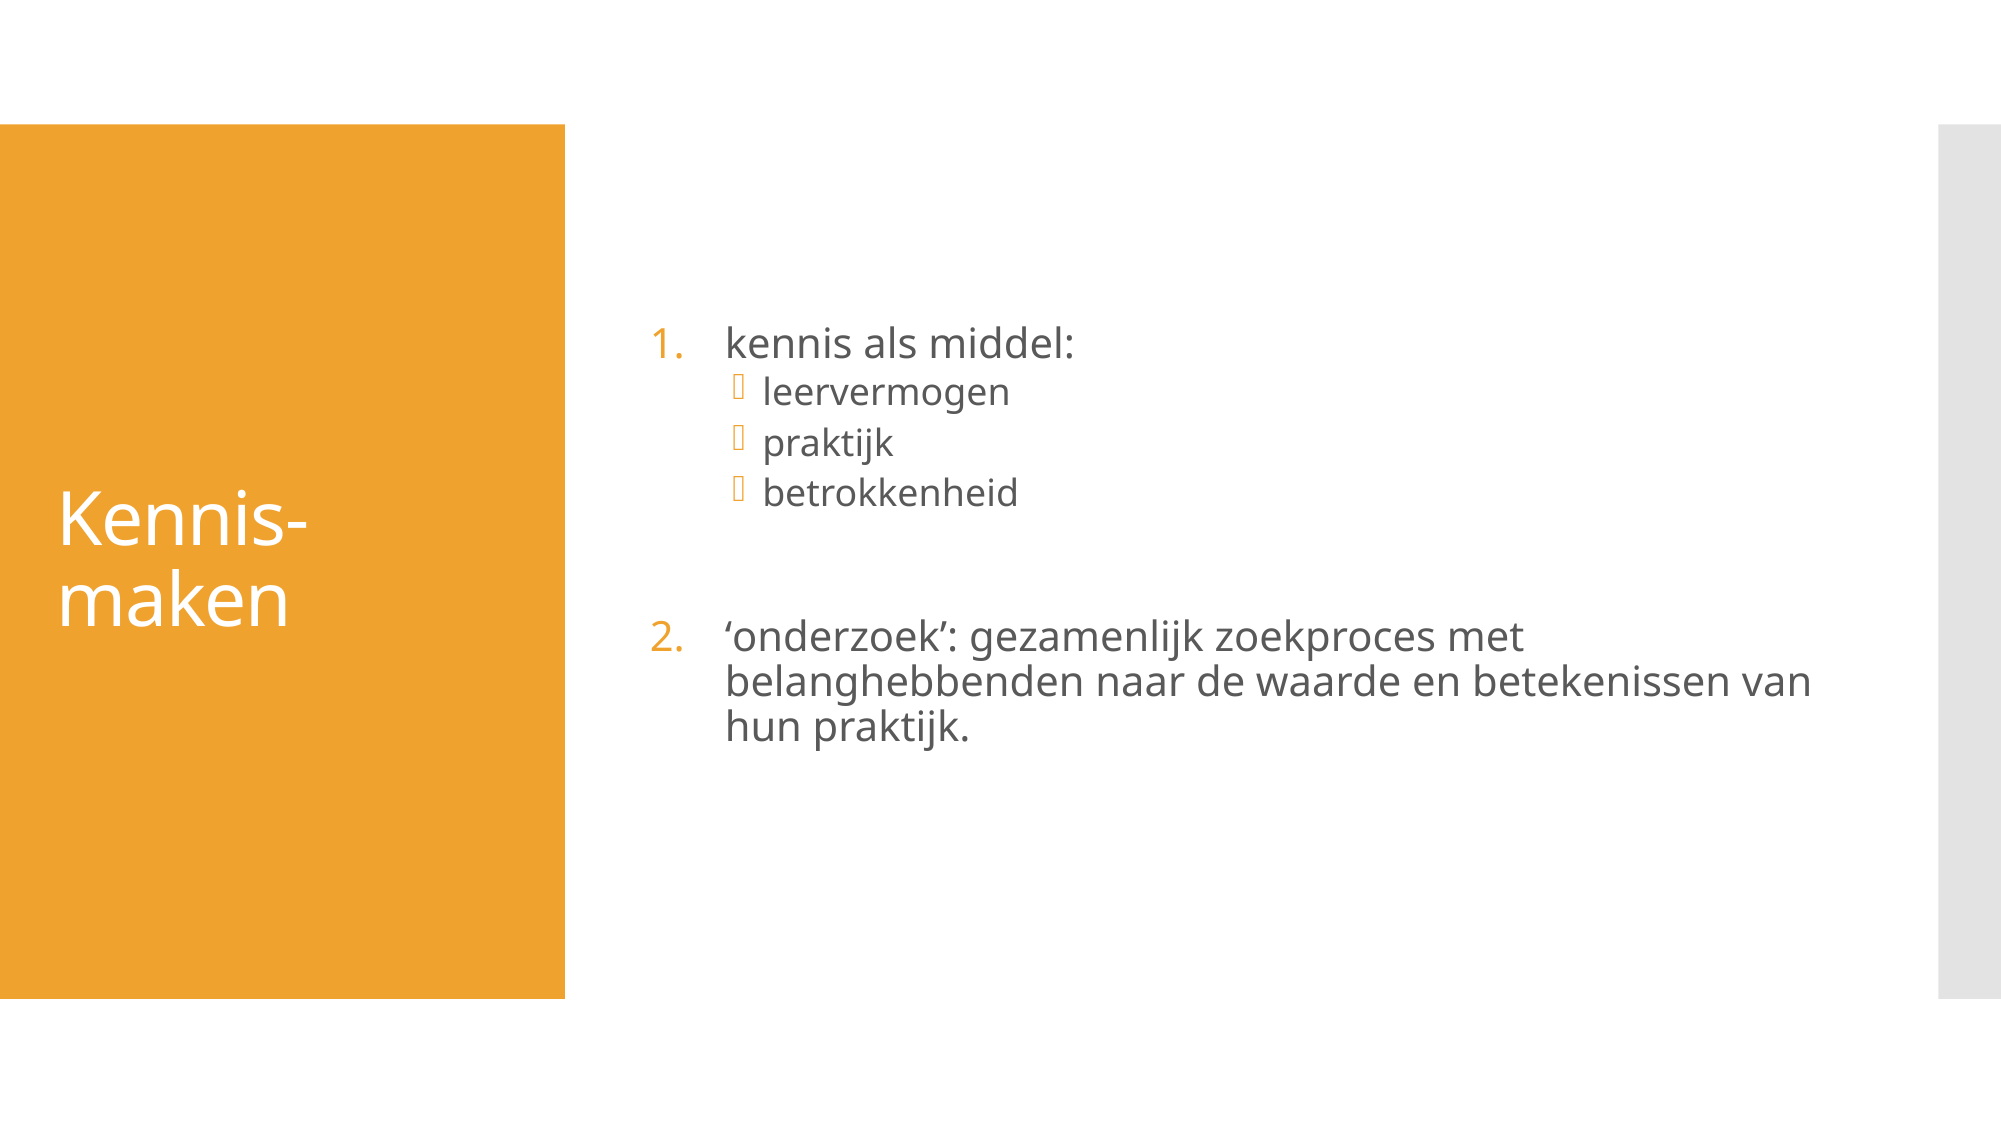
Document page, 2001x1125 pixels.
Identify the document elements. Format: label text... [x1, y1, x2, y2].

list kennis als middel: leervermogen praktijk betrokkenheid ‘onderzoek’: gezamenlijk zoekproces met belanghebbenden naar de waarde en betekenissen van hun praktijk. [634, 141, 1835, 982]
title Kennis-maken [41, 184, 525, 940]
